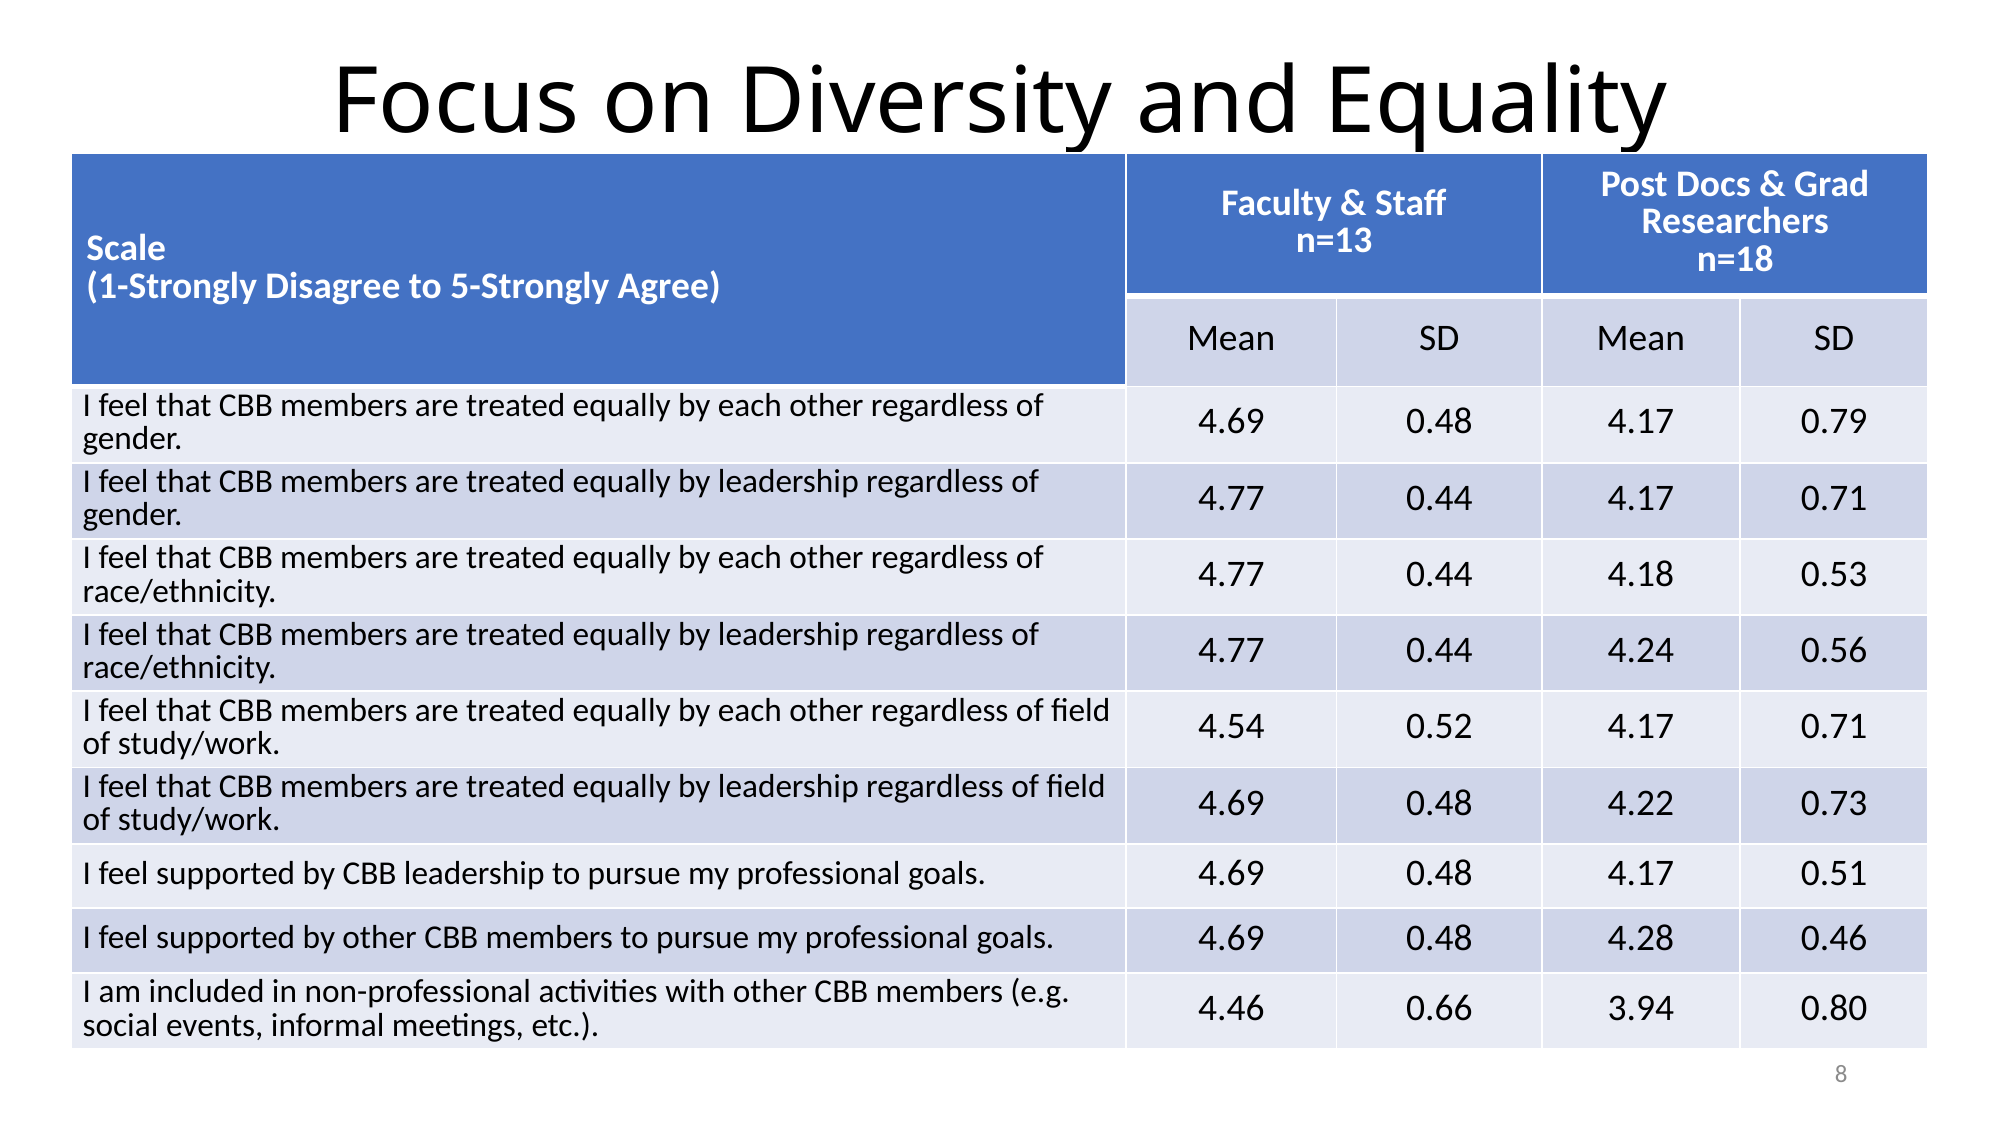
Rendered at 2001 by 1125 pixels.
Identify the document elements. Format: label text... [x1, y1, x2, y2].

table_cell 0.52 [1337, 692, 1541, 767]
table_cell 4.69 [1127, 768, 1336, 843]
table_cell 0.44 [1337, 540, 1541, 614]
table_cell SD [1741, 299, 1927, 386]
table_cell 0.53 [1741, 540, 1927, 614]
table_header Faculty & Staff n=13 [1127, 154, 1541, 293]
table_cell I feel that CBB members are treated equally by leadership regardless of gender. [72, 464, 1125, 538]
table_cell 0.79 [1741, 387, 1927, 462]
table_cell 4.17 [1543, 692, 1739, 767]
table_cell 4.18 [1543, 540, 1739, 614]
table_cell 0.48 [1337, 909, 1541, 972]
table_cell 4.17 [1543, 845, 1739, 907]
table_cell 4.69 [1127, 387, 1336, 462]
table_cell I feel that CBB members are treated equally by each other regardless of race/ethnicity. [72, 540, 1125, 614]
table_cell I feel supported by CBB leadership to pursue my professional goals. [72, 845, 1125, 907]
table_cell 0.56 [1741, 616, 1927, 690]
table_header Scale (1-Strongly Disagree to 5-Strongly Agree) [72, 154, 1125, 384]
table_cell 0.80 [1741, 974, 1927, 1048]
table_cell 4.22 [1543, 768, 1739, 843]
table_cell 0.71 [1741, 464, 1927, 538]
table_cell 4.77 [1127, 616, 1336, 690]
table_cell 4.17 [1543, 387, 1739, 462]
table_cell 4.77 [1127, 464, 1336, 538]
table_cell 0.71 [1741, 692, 1927, 767]
table_cell 4.17 [1543, 464, 1739, 538]
table_cell 0.46 [1741, 909, 1927, 972]
table_cell 4.24 [1543, 616, 1739, 690]
table_cell I feel that CBB members are treated equally by leadership regardless of field of study/work. [72, 768, 1125, 843]
table_cell 0.48 [1337, 845, 1541, 907]
table_cell 0.48 [1337, 768, 1541, 843]
table_cell I feel that CBB members are treated equally by leadership regardless of race/ethnicity. [72, 616, 1125, 690]
table_header Post Docs & Grad Researchers n=18 [1543, 154, 1927, 293]
table_cell 0.66 [1337, 974, 1541, 1048]
table_cell I feel supported by other CBB members to pursue my professional goals. [72, 909, 1125, 972]
table_cell 4.46 [1127, 974, 1336, 1048]
table_cell I feel that CBB members are treated equally by each other regardless of gender. [72, 389, 1125, 462]
table_cell SD [1337, 299, 1541, 386]
table_cell 3.94 [1543, 974, 1739, 1048]
table_cell 4.69 [1127, 845, 1336, 907]
table_cell 0.51 [1741, 845, 1927, 907]
table_cell Mean [1127, 299, 1336, 386]
slide_number 8 [1412, 1050, 1863, 1103]
table_cell 0.44 [1337, 464, 1541, 538]
table_cell 4.28 [1543, 909, 1739, 972]
table_cell Mean [1543, 299, 1739, 386]
table_cell 4.77 [1127, 540, 1336, 614]
table_cell I feel that CBB members are treated equally by each other regardless of field of study/work. [72, 692, 1125, 767]
table_cell I am included in non-professional activities with other CBB members (e.g. social events, informal meetings, etc.). [72, 974, 1125, 1048]
table_cell 0.44 [1337, 616, 1541, 690]
table_cell 4.69 [1127, 909, 1336, 972]
title Focus on Diversity and Equality [137, 0, 1863, 152]
table_cell 0.48 [1337, 387, 1541, 462]
table_cell 0.73 [1741, 768, 1927, 843]
table_cell 4.54 [1127, 692, 1336, 767]
